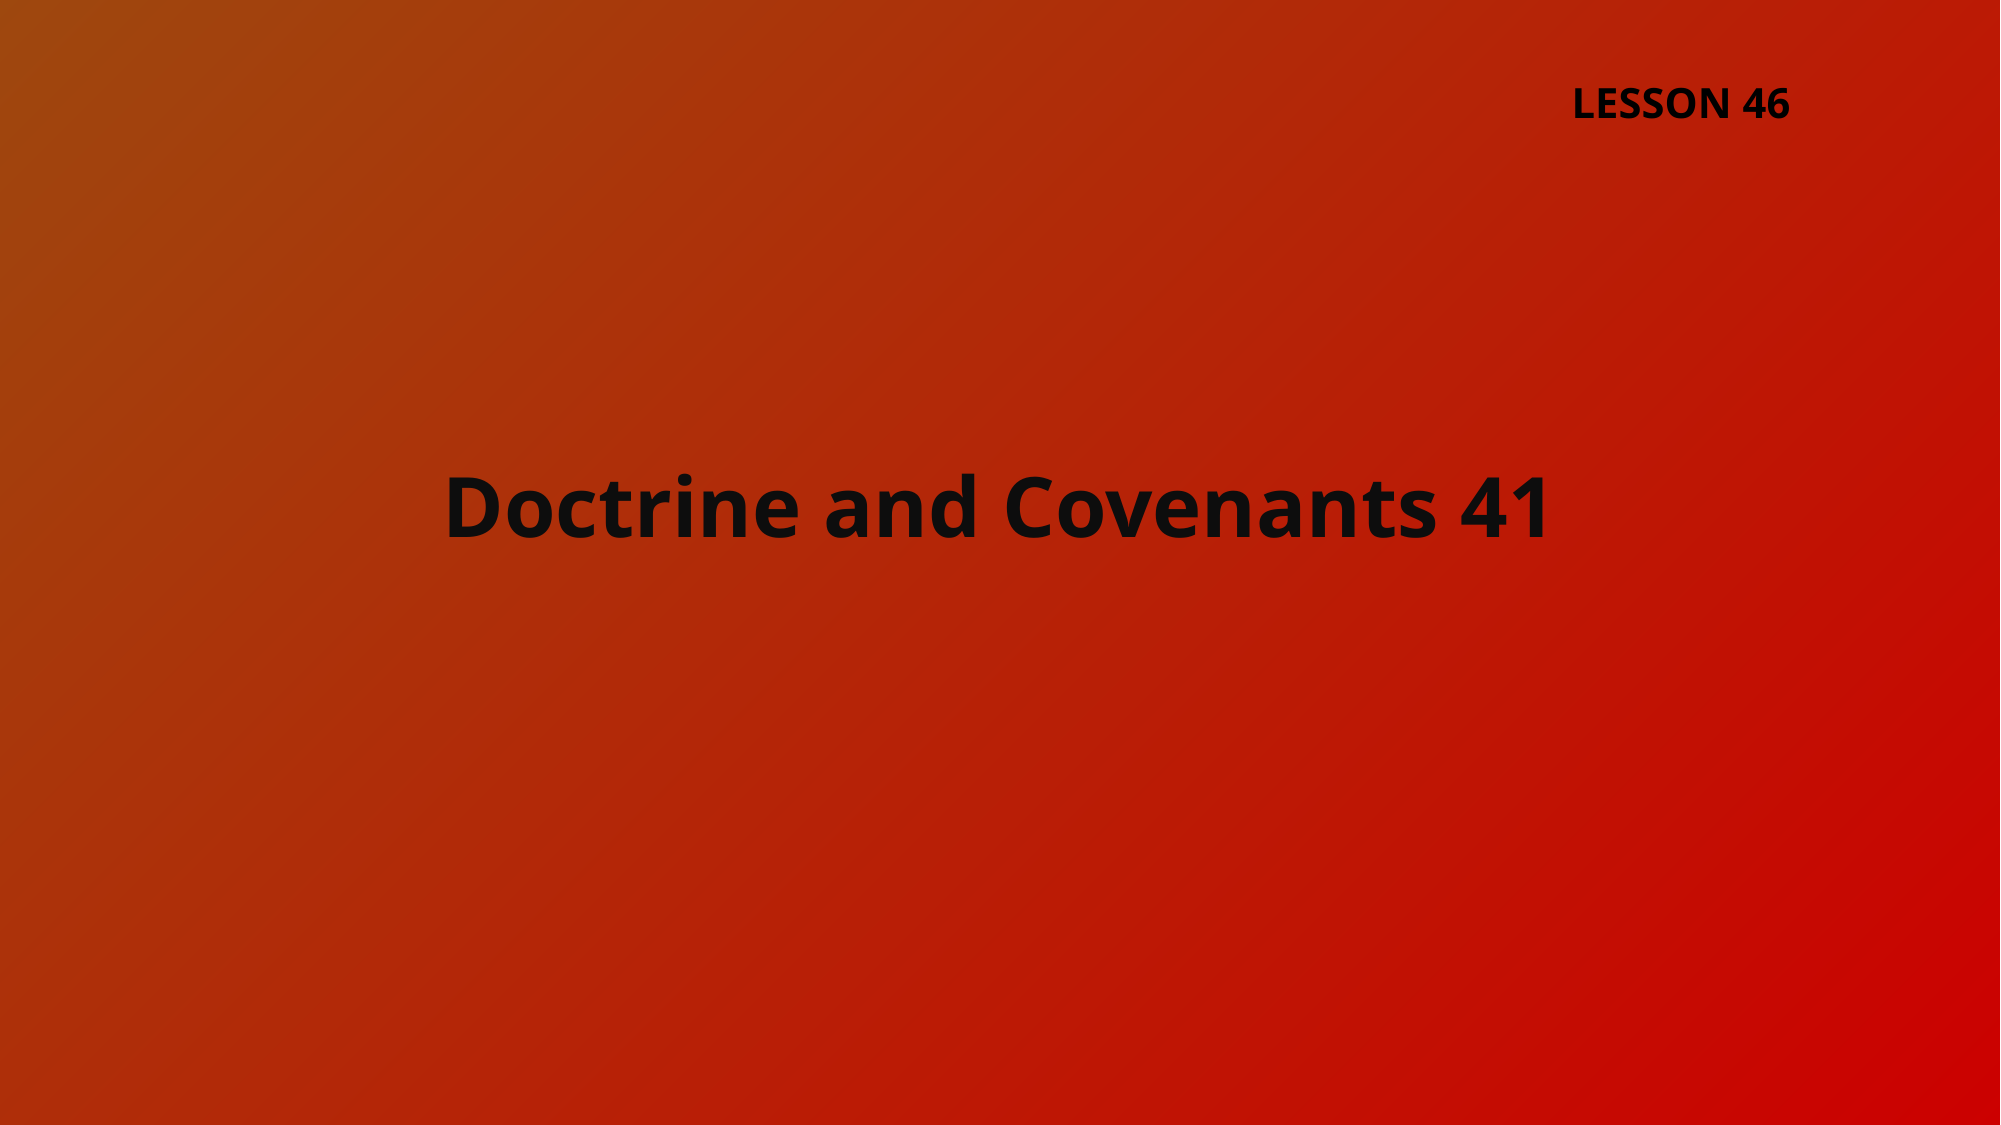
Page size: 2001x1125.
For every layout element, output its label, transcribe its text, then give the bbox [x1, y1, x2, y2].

text_box LESSON 46 [1556, 68, 1814, 147]
text_box Doctrine and Covenants 41 [428, 446, 1572, 562]
